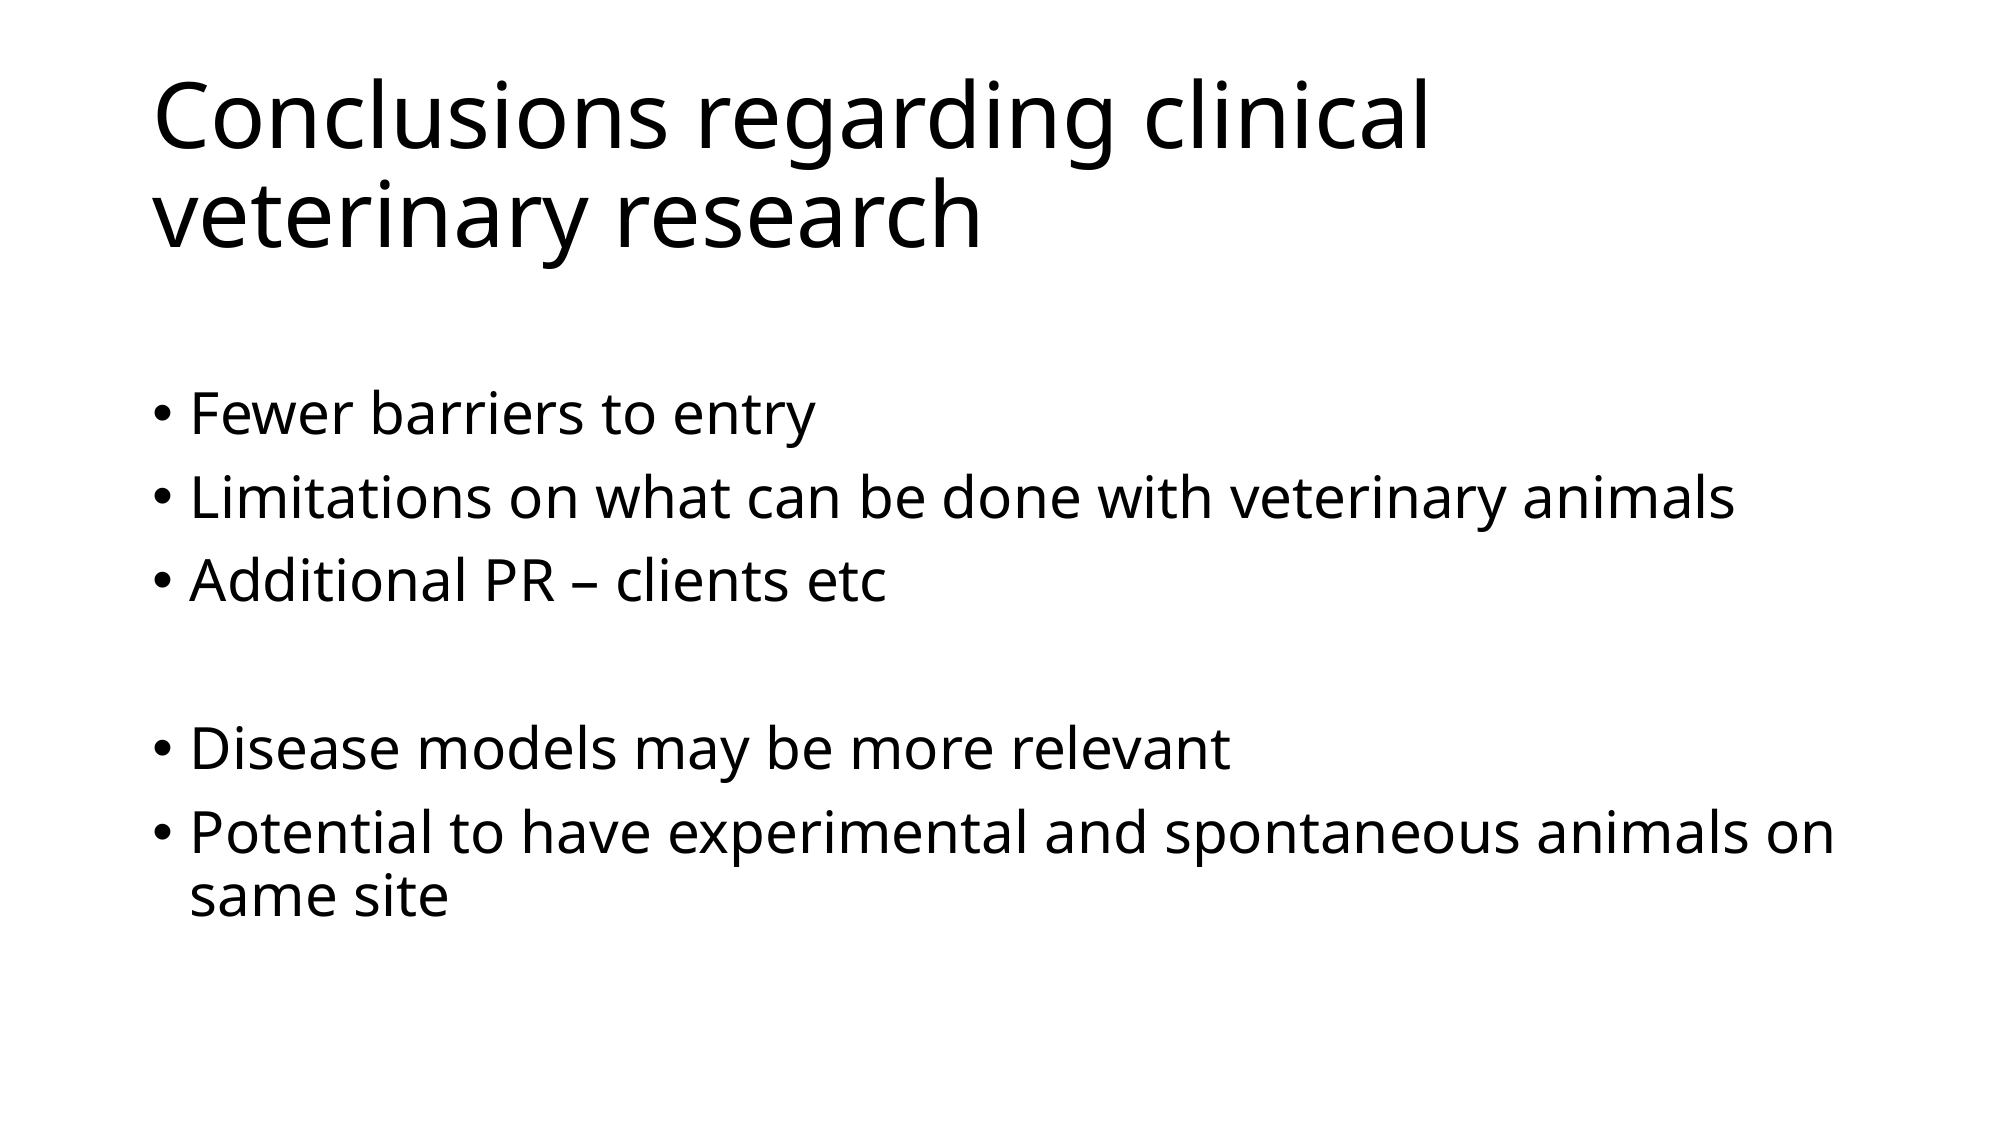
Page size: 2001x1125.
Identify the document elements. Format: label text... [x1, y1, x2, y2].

list Fewer barriers to entry Limitations on what can be done with veterinary animals Additional PR – clients etc Disease models may be more relevant Potential to have experimental and spontaneous animals on same site [137, 299, 1863, 1014]
title Conclusions regarding clinical veterinary research [137, 59, 1863, 278]
